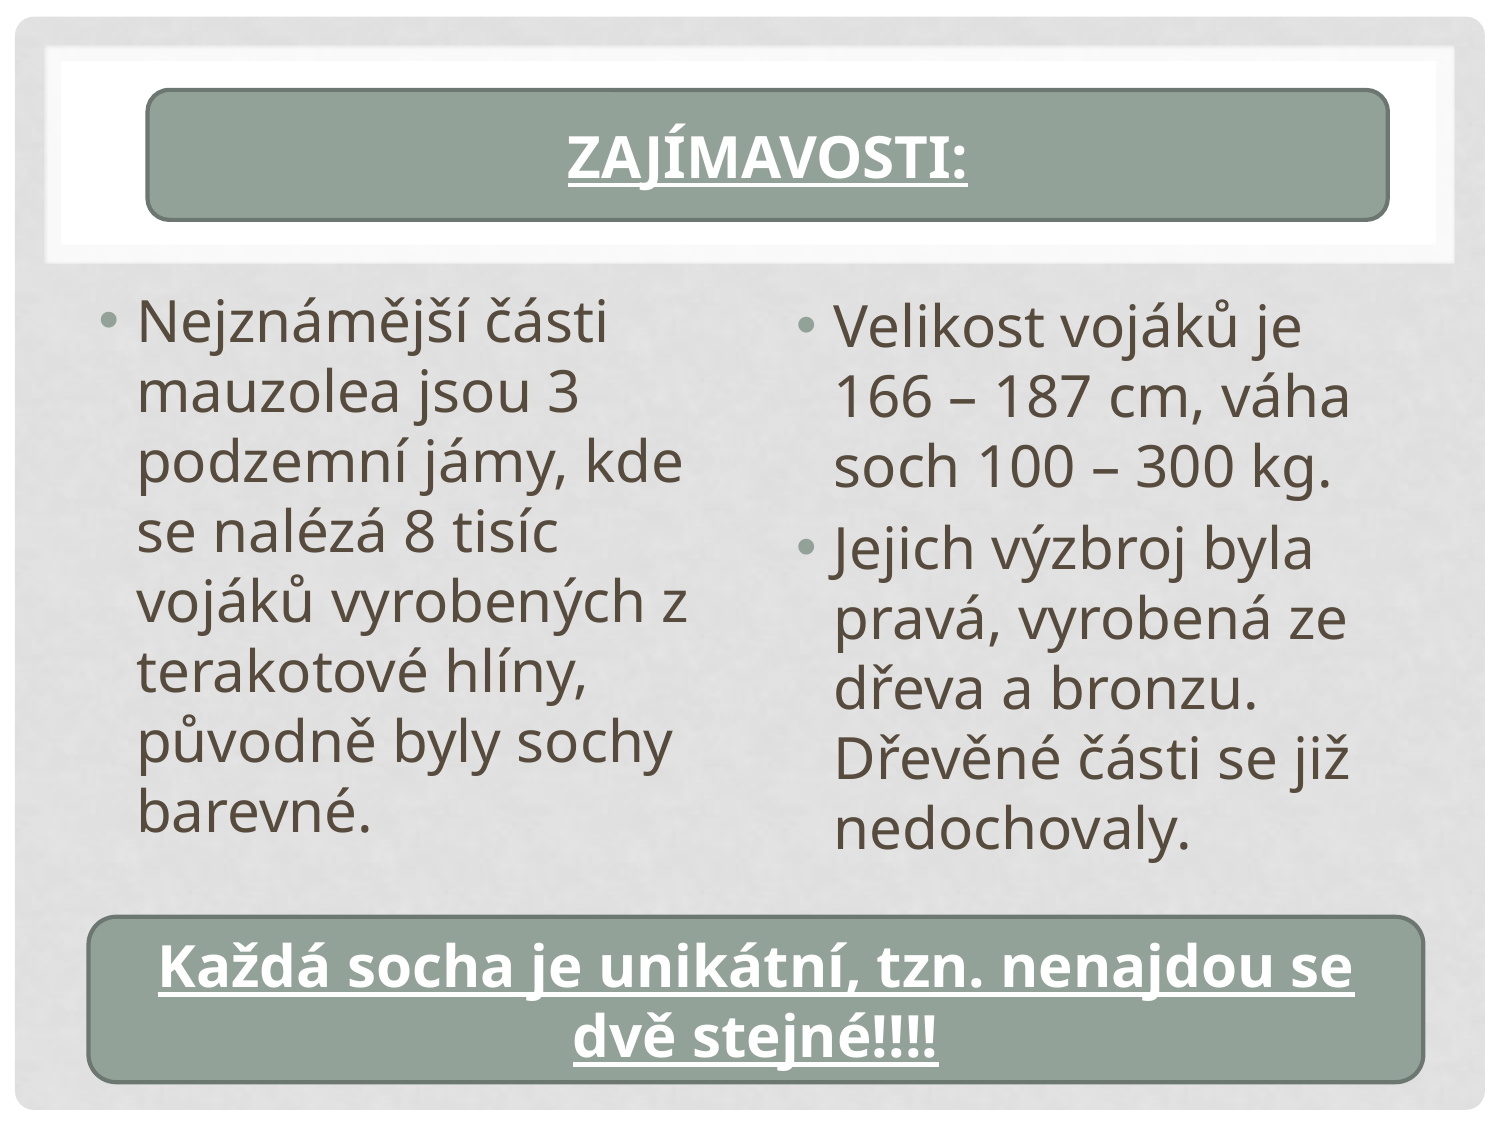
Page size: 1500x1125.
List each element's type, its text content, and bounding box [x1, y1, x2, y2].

text_box ZAJÍMAVOSTI: [145, 87, 1390, 222]
text_box Každá socha je unikátní, tzn. nenajdou se dvě stejné!!!! [86, 914, 1426, 1085]
list Velikost vojáků je 166 – 187 cm, váha soch 100 – 300 kg. Jejich výzbroj byla pravá, vyrobená ze dřeva a bronzu. Dřevěné části se již nedochovaly. [762, 281, 1425, 935]
list Nejznámější části mauzolea jsou 3 podzemní jámy, kde se nalézá 8 tisíc vojáků vyrobených z terakotové hlíny, původně byly sochy barevné. [64, 276, 728, 1000]
